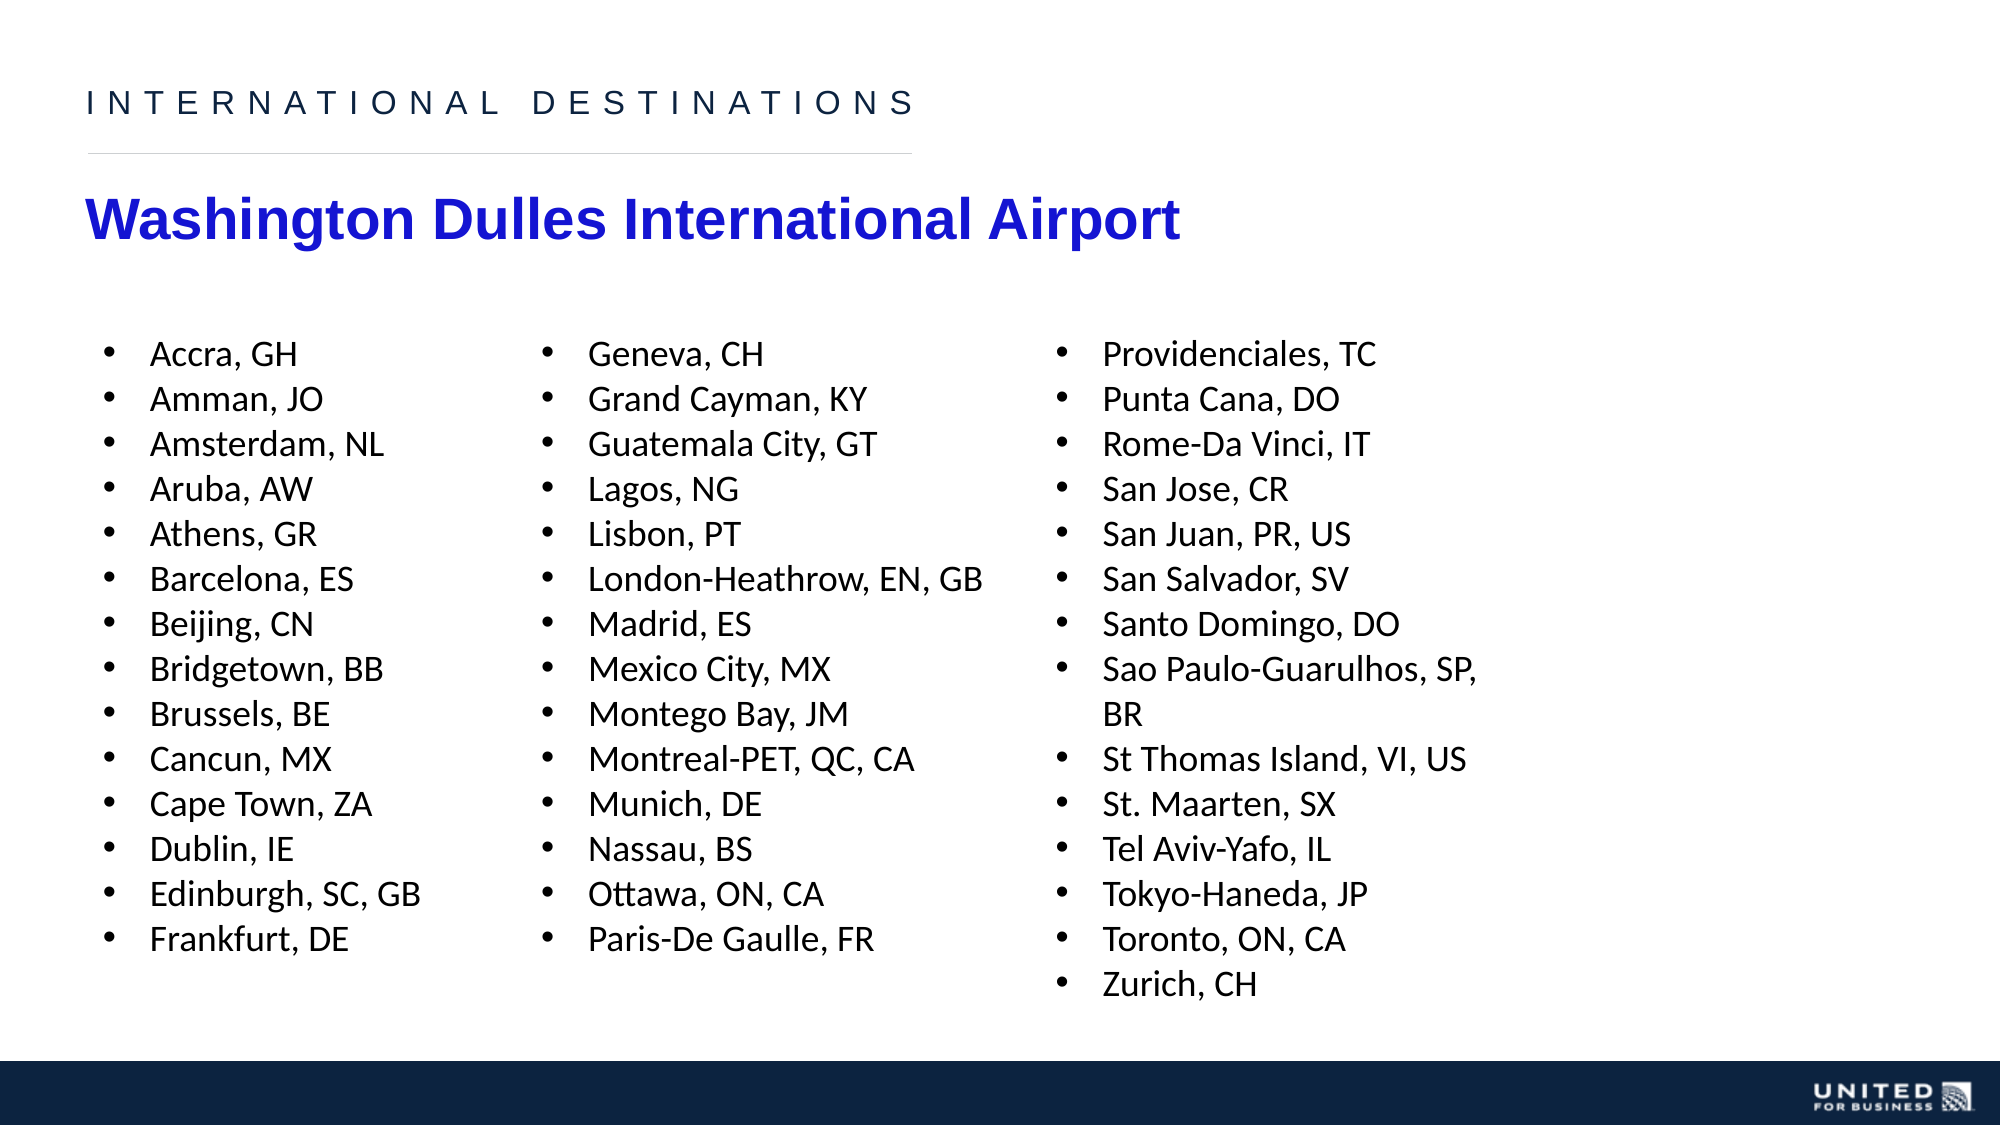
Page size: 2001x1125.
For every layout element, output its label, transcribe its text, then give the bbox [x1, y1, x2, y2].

text_box Accra, GH Amman, JO Amsterdam, NL Aruba, AW Athens, GR Barcelona, ES Beijing, CN Bridgetown, BB Brussels, BE Cancun, MX Cape Town, ZA Dublin, IE Edinburgh, SC, GB Frankfurt, DE [88, 321, 501, 967]
text_box Providenciales, TC Punta Cana, DO Rome-Da Vinci, IT San Jose, CR San Juan, PR, US San Salvador, SV Santo Domingo, DO Sao Paulo-Guarulhos, SP, BR St Thomas Island, VI, US St. Maarten, SX Tel Aviv-Yafo, IL Tokyo-Haneda, JP Toronto, ON, CA Zurich, CH [1040, 321, 1520, 1057]
text_box INTERNATIONAL DESTINATIONS Washington Dulles International Airport [70, 73, 1465, 266]
text_box Geneva, CH Grand Cayman, KY Guatemala City, GT Lagos, NG Lisbon, PT London-Heathrow, EN, GB Madrid, ES Mexico City, MX Montego Bay, JM Montreal-PET, QC, CA Munich, DE Nassau, BS Ottawa, ON, CA Paris-De Gaulle, FR [526, 321, 1006, 1012]
picture [1808, 1075, 1982, 1119]
